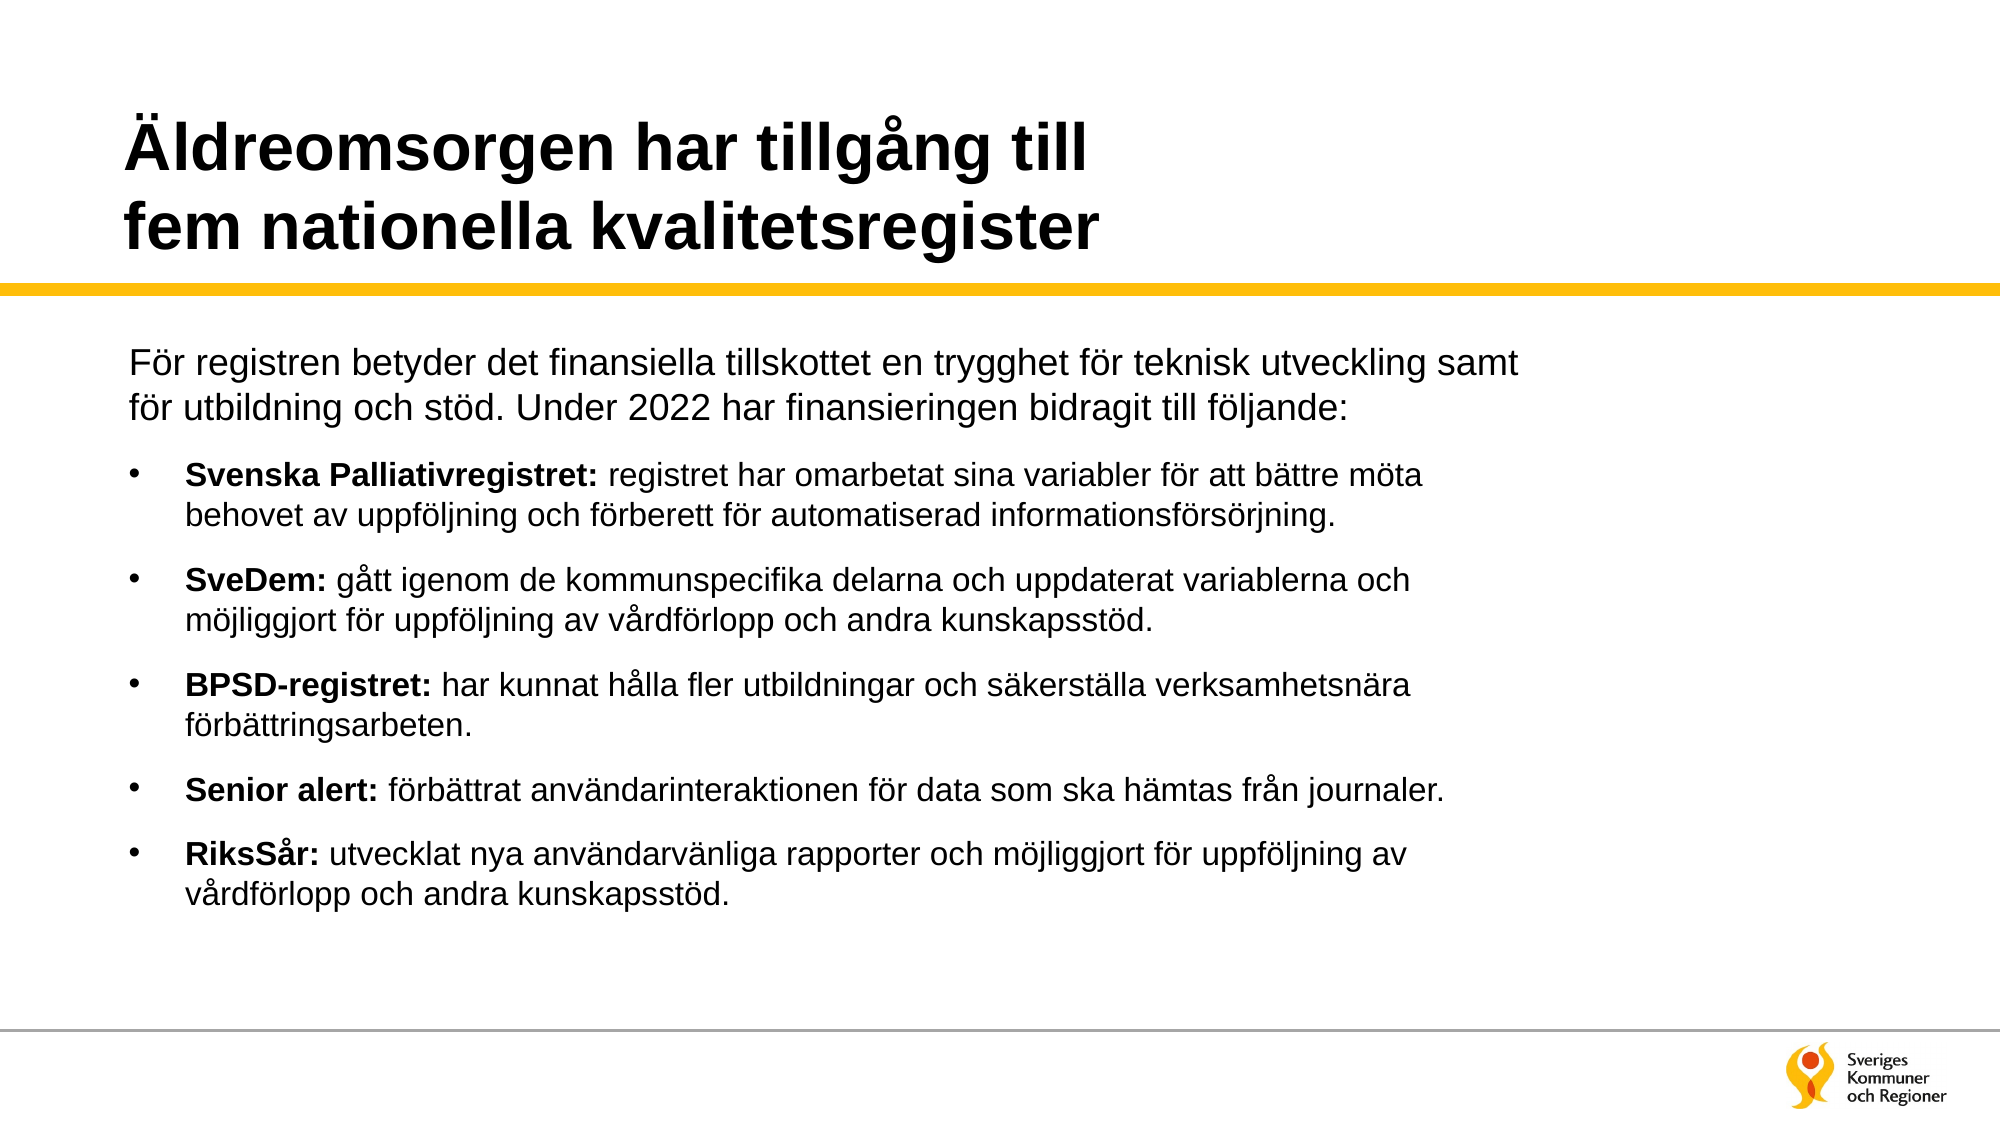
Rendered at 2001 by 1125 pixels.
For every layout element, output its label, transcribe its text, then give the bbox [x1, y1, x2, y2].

title Äldreomsorgen har tillgång till fem nationella kvalitetsregister [108, 95, 1199, 279]
picture [1786, 1042, 1947, 1109]
list För registren betyder det finansiella tillskottet en trygghet för teknisk utveckling samt för utbildning och stöd. Under 2022 har finansieringen bidragit till följande: Svenska Palliativregistret: registret har omarbetat sina variabler för att bättre möta behovet av uppföljning och förberett för automatiserad informationsförsörjning. SveDem: gått igenom de kommunspecifika delarna och uppdaterat variablerna och möjliggjort för uppföljning av vårdförlopp och andra kunskapsstöd. BPSD-registret: har kunnat hålla fler utbildningar och säkerställa verksamhetsnära förbättringsarbeten. Senior alert: förbättrat användarinteraktionen för data som ska hämtas från journaler. RiksSår: utvecklat nya användarvänliga rapporter och möjliggjort för uppföljning av vårdförlopp och andra kunskapsstöd. [108, 330, 1554, 1030]
